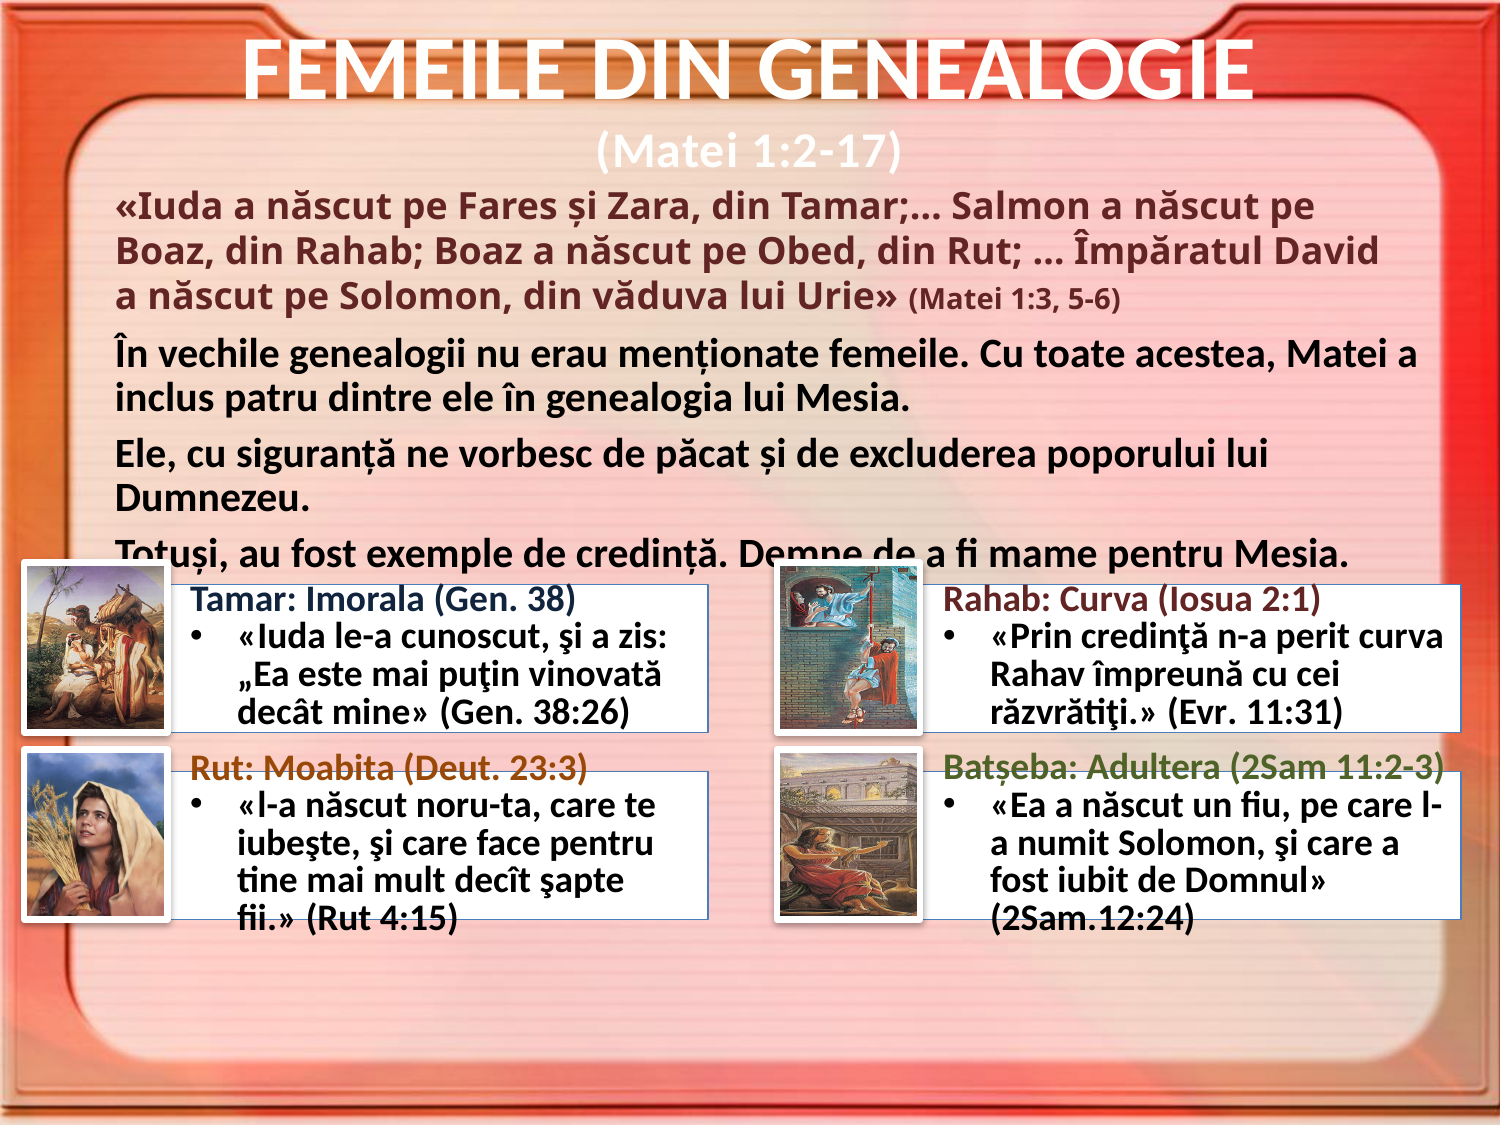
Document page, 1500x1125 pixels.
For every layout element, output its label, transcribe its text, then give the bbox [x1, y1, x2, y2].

text_box În vechile genealogii nu erau menționate femeile. Cu toate acestea, Matei a inclus patru dintre ele în genealogia lui Mesia. Ele, cu siguranță ne vorbesc de păcat și de excluderea poporului lui Dumnezeu. Totuși, au fost exemple de credință. Demne de a fi mame pentru Mesia. [100, 324, 1447, 560]
text_box FEMEILE DIN GENEALOGIE (Matei 1:2-17) [0, 0, 1500, 186]
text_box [23, 562, 1462, 1108]
text_box «Iuda a născut pe Fares şi Zara, din Tamar;… Salmon a născut pe Boaz, din Rahab; Boaz a născut pe Obed, din Rut; … Împăratul David a născut pe Solomon, din văduva lui Urie» (Matei 1:3, 5-6) [100, 174, 1400, 324]
picture [0, 186, 1500, 1125]
